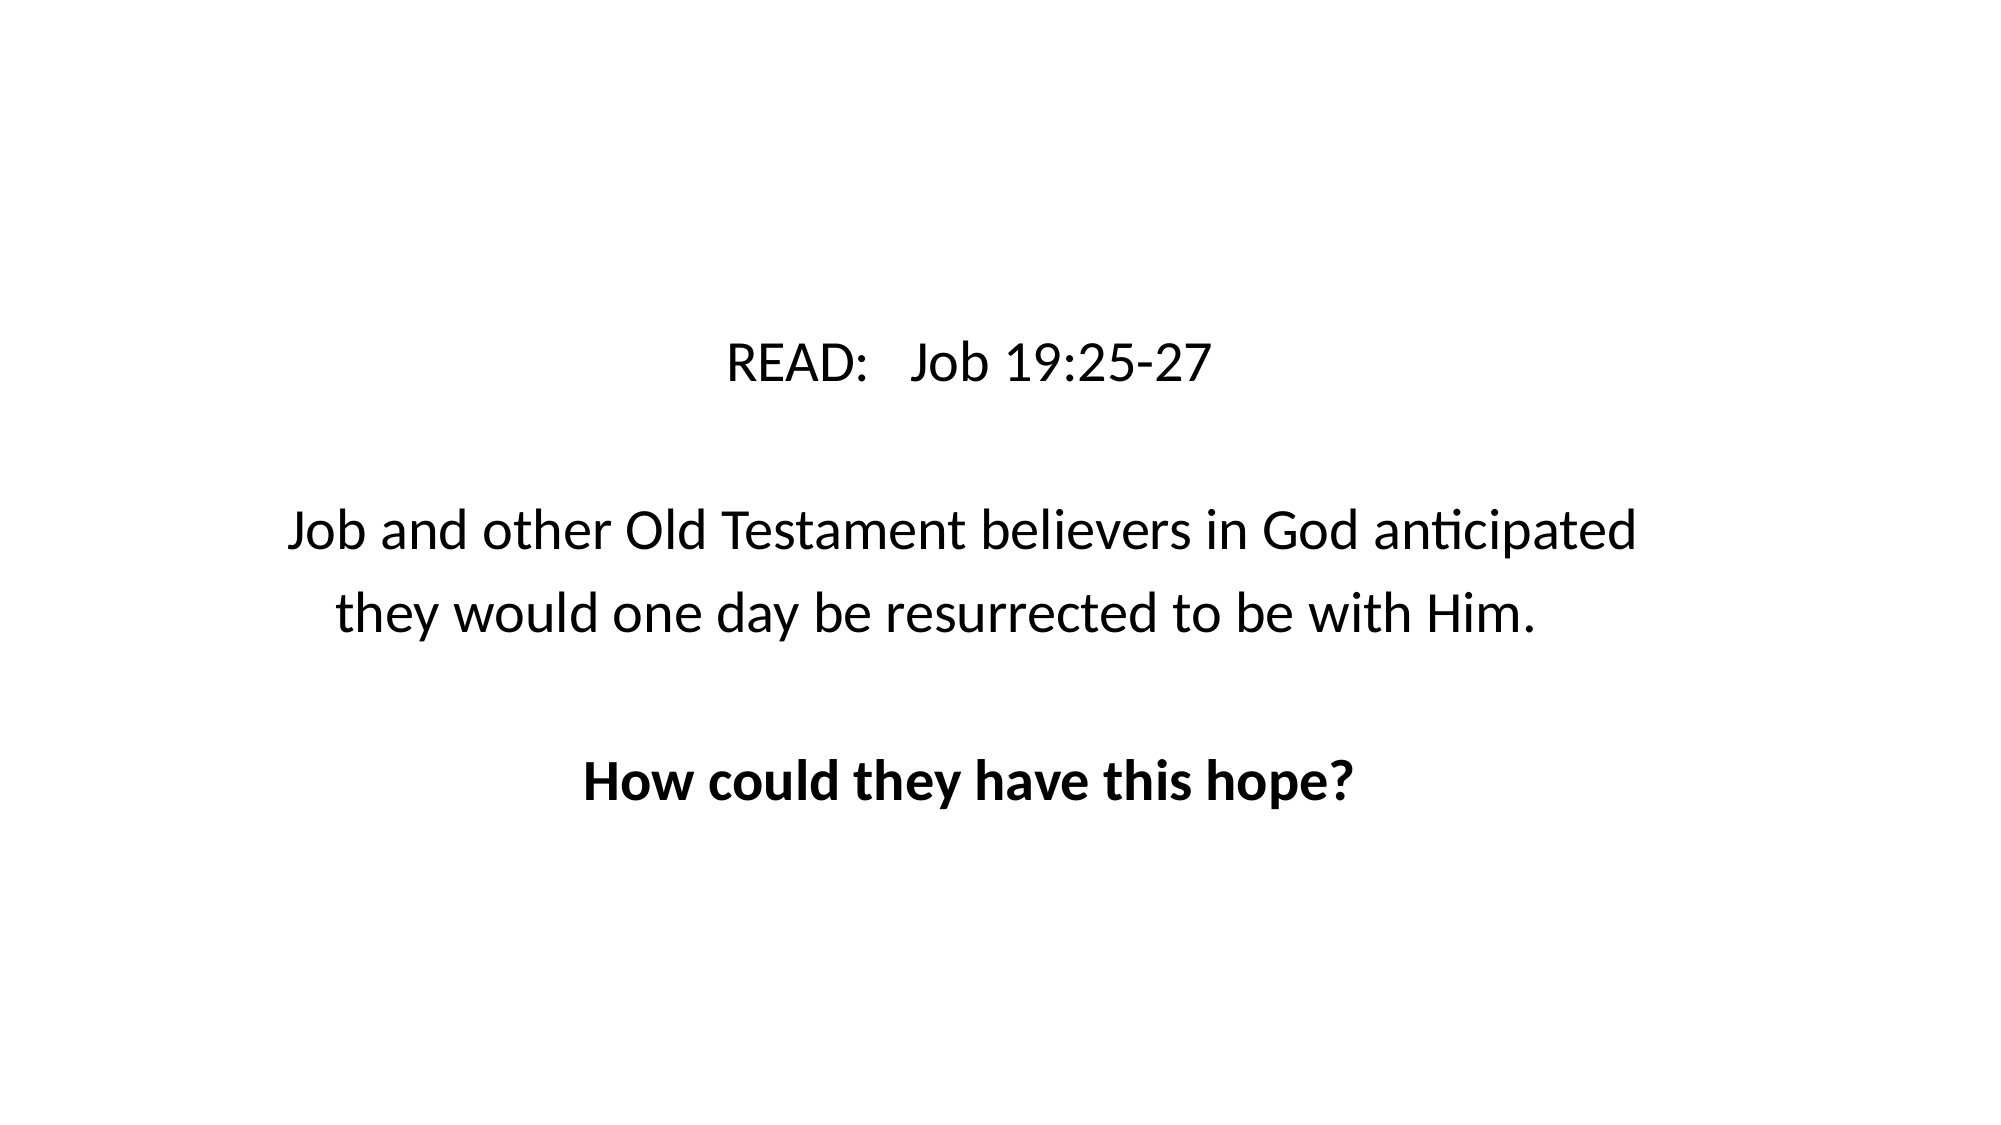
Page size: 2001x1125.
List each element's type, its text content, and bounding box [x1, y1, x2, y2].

list READ: Job 19:25-27 Job and other Old Testament believers in God anticipated they would one day be resurrected to be with Him. How could they have this hope? [81, 65, 1858, 1085]
